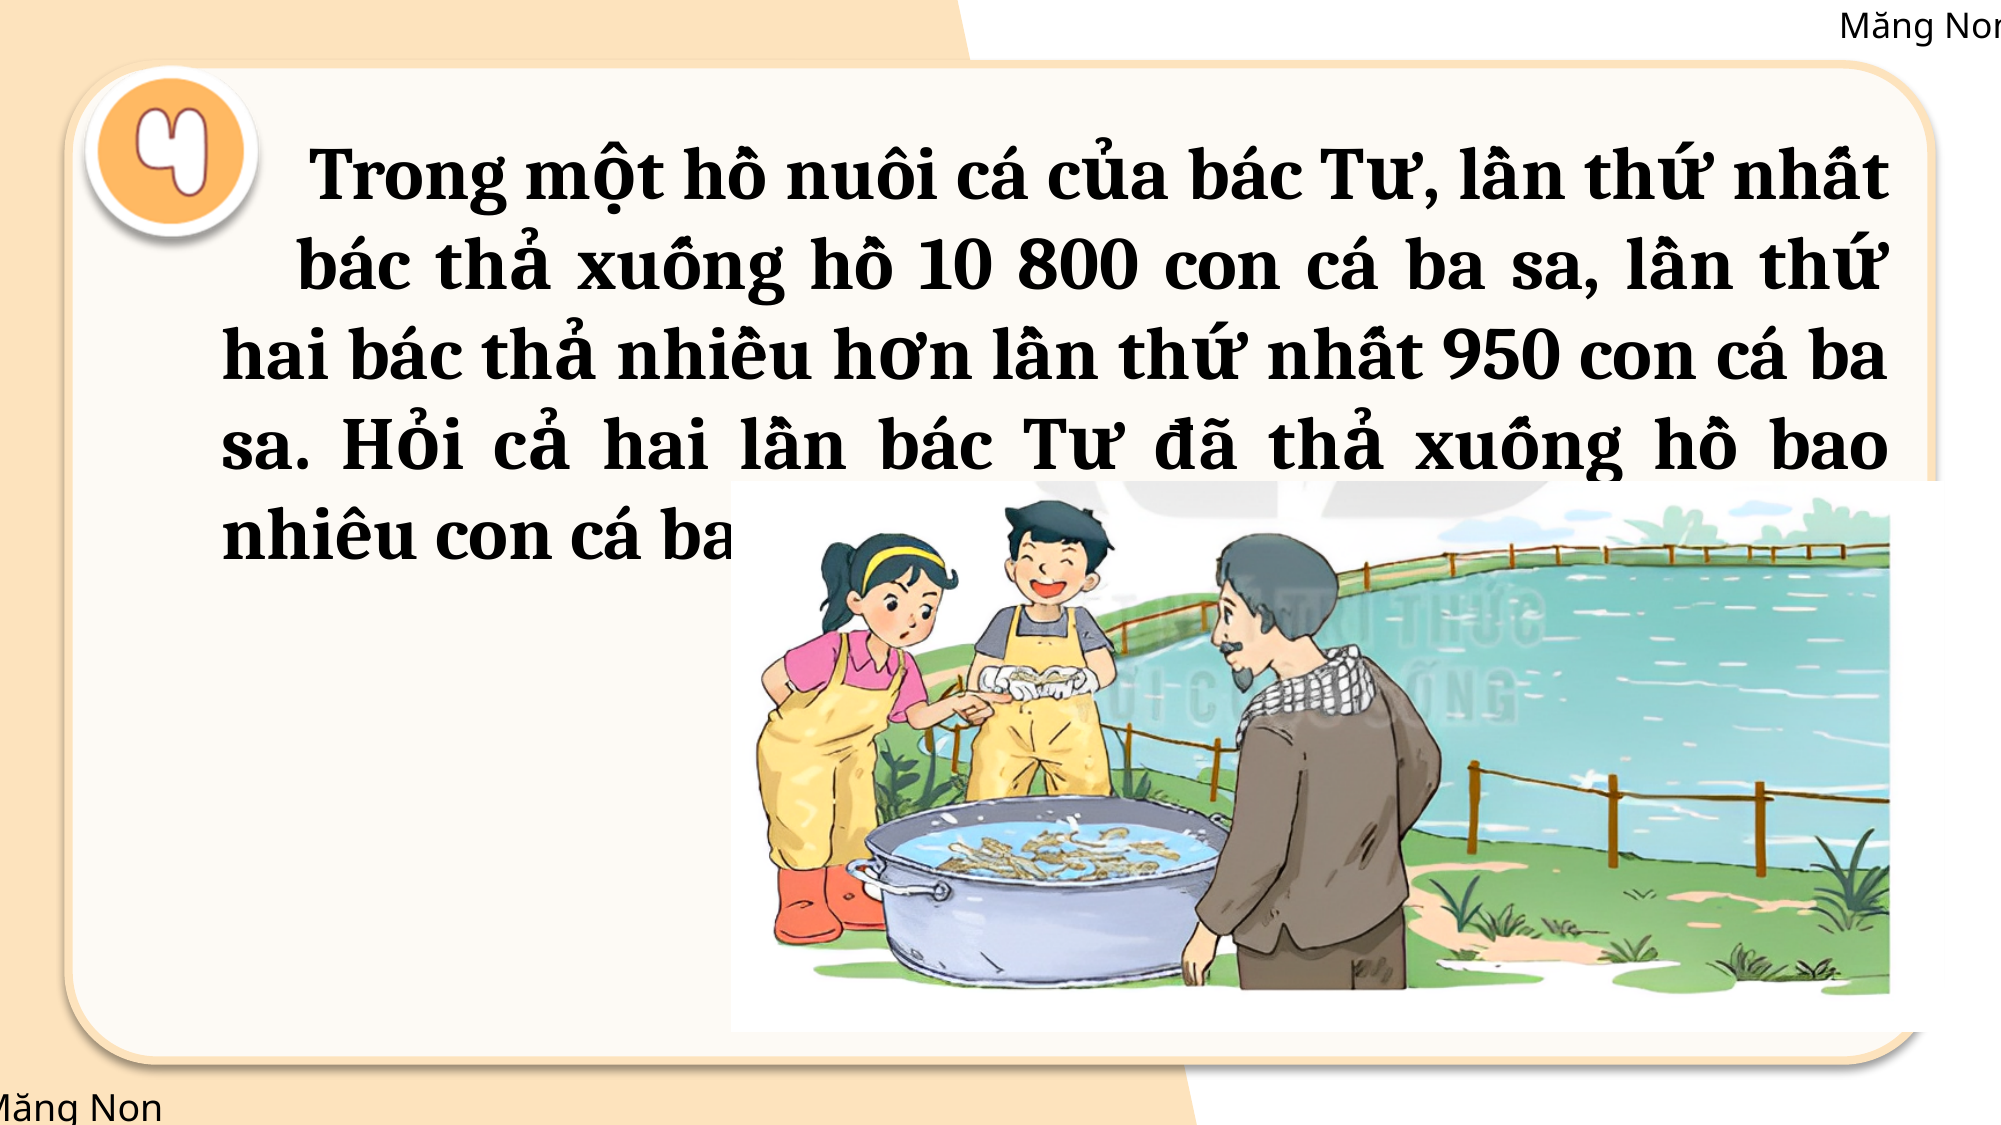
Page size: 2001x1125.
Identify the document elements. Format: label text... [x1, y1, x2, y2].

picture [731, 481, 1944, 1032]
text_box Trong một hồ nuôi cá của bác Tư, lần thứ nhất bác thả xuống hồ 10 800 con cá ba sa, lần thứ hai bác thả nhiều hơn lần thứ nhất 950 con cá ba sa. Hỏi cả hai lần bác Tư đã thả xuống hồ bao nhiêu con cá ba sa? [206, 117, 1905, 583]
picture [72, 61, 271, 258]
